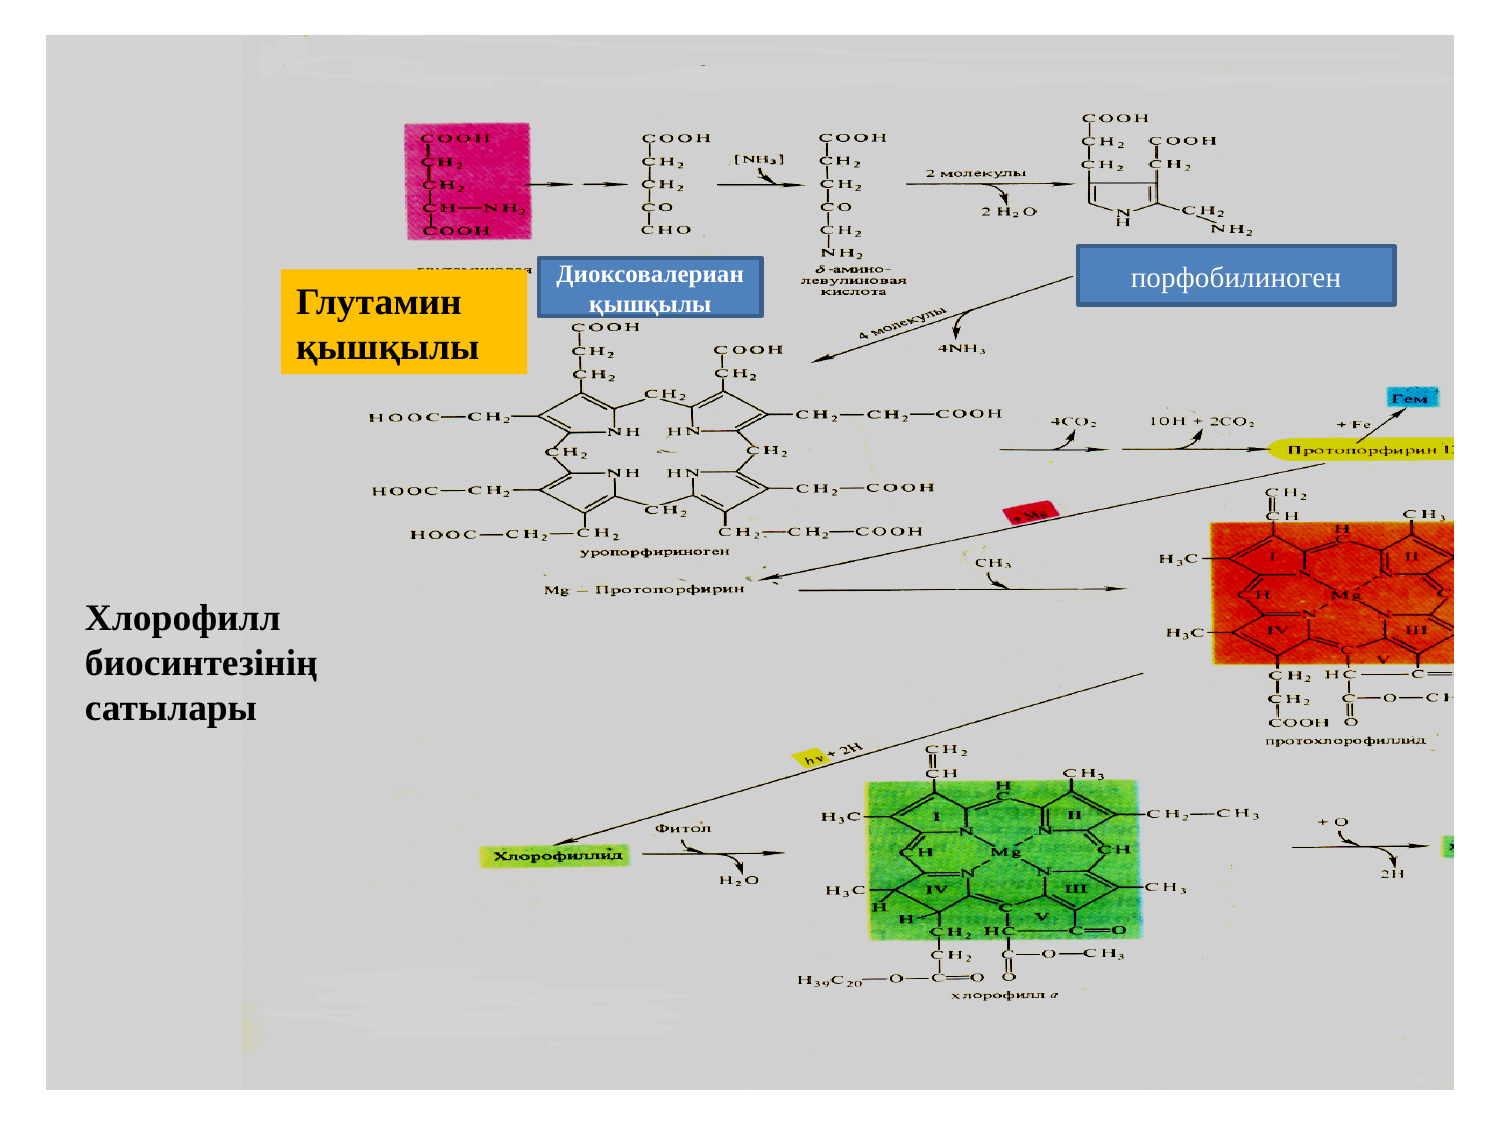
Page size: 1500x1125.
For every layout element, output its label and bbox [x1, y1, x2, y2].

list [46, 34, 1454, 1091]
